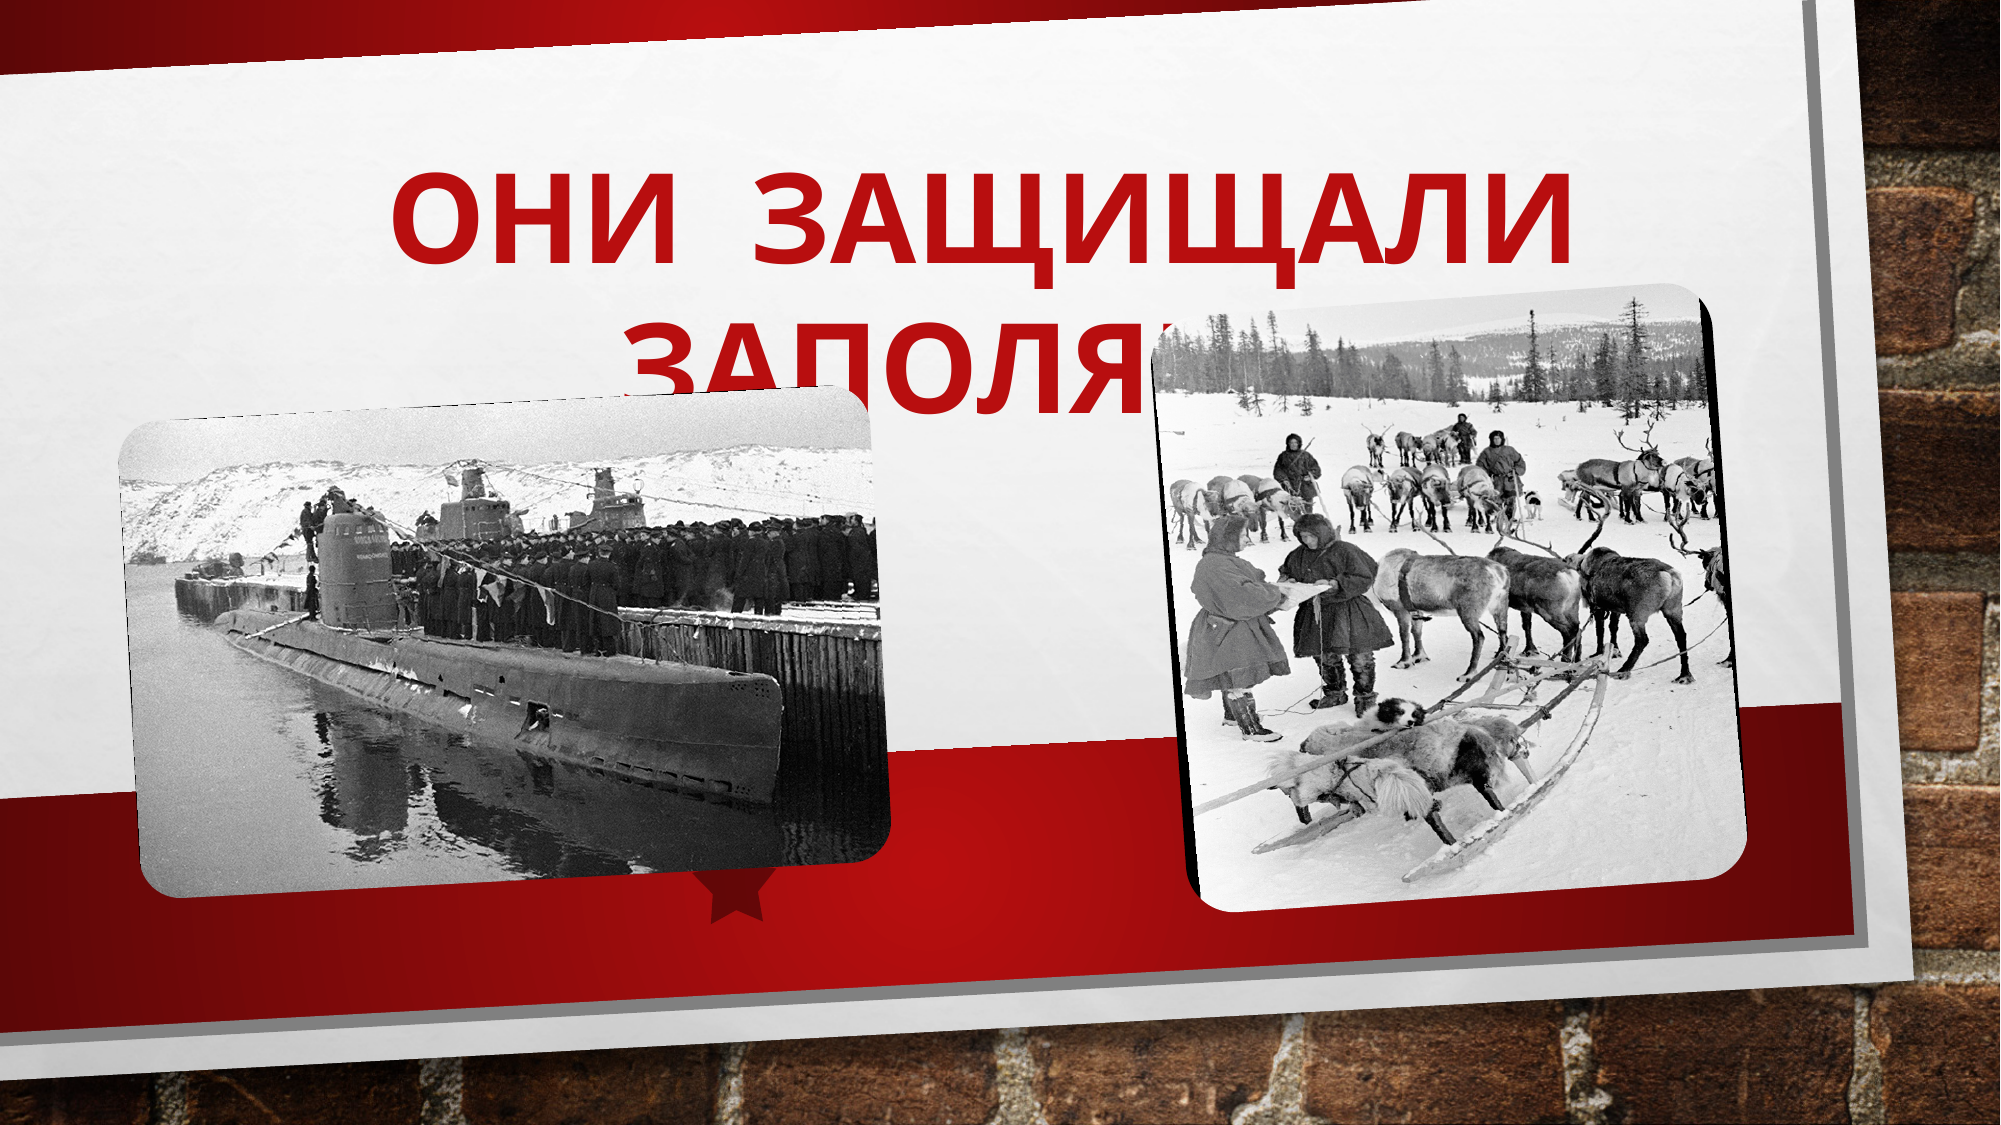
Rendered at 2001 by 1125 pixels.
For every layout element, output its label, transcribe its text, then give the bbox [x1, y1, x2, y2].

picture [0, 0, 2000, 1125]
text_box [39, 21, 1135, 217]
picture [120, 385, 891, 898]
picture [1150, 283, 1748, 913]
text_box Они защищали заполярье [228, 131, 1772, 447]
title [1731, 530, 1829, 771]
title [882, 530, 1167, 771]
